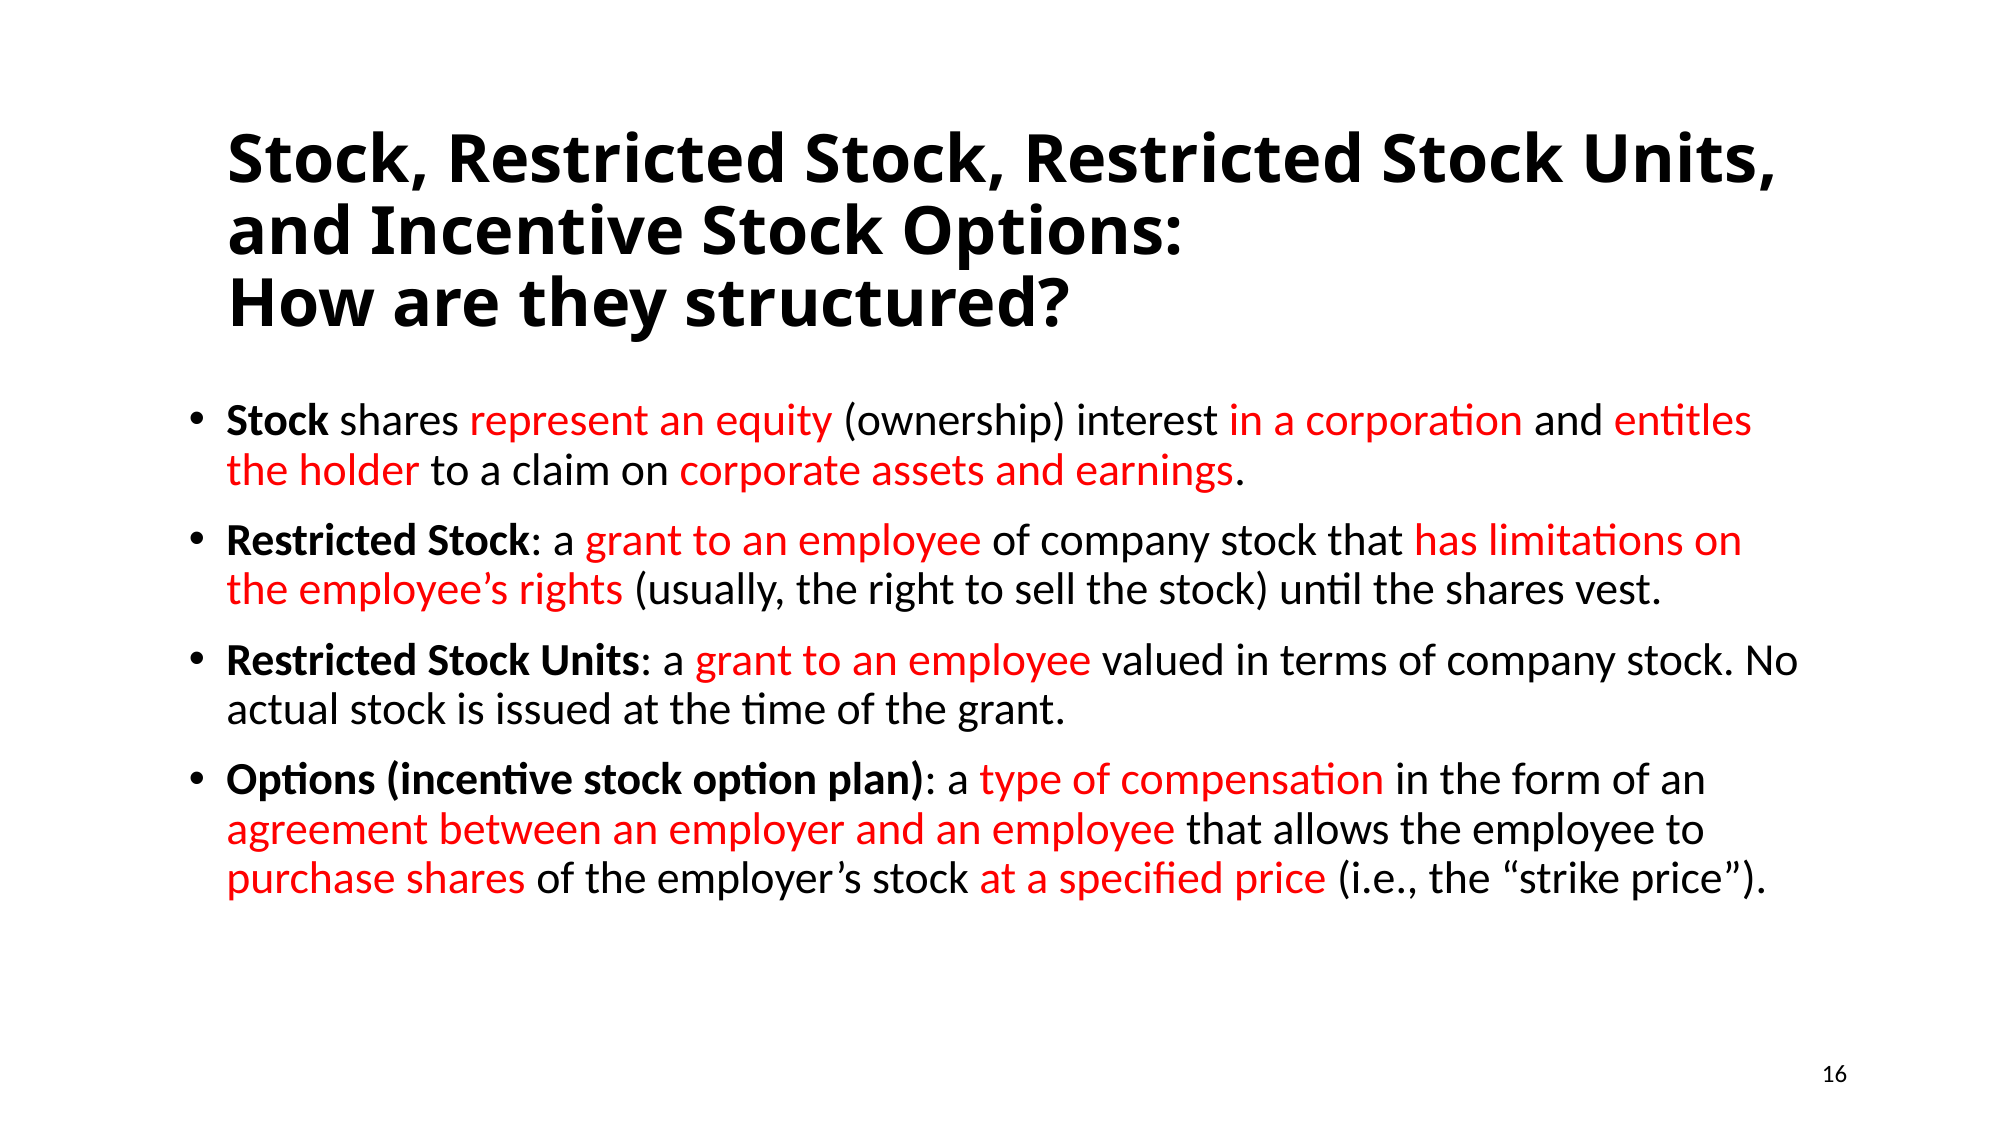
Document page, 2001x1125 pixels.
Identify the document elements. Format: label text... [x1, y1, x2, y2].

slide_number 16 [1412, 1042, 1863, 1103]
title Stock, Restricted Stock, Restricted Stock Units, and Incentive Stock Options: How are they structured? [212, 114, 1827, 351]
list Stock shares represent an equity (ownership) interest in a corporation and entitles the holder to a claim on corporate assets and earnings. Restricted Stock: a grant to an employee of company stock that has limitations on the employee’s rights (usually, the right to sell the stock) until the shares vest. Restricted Stock Units: a grant to an employee valued in terms of company stock. No actual stock is issued at the time of the grant. Options (incentive stock option plan): a type of compensation in the form of an agreement between an employer and an employee that allows the employee to purchase shares of the employer’s stock at a specified price (i.e., the “strike price”). [173, 396, 1827, 1025]
